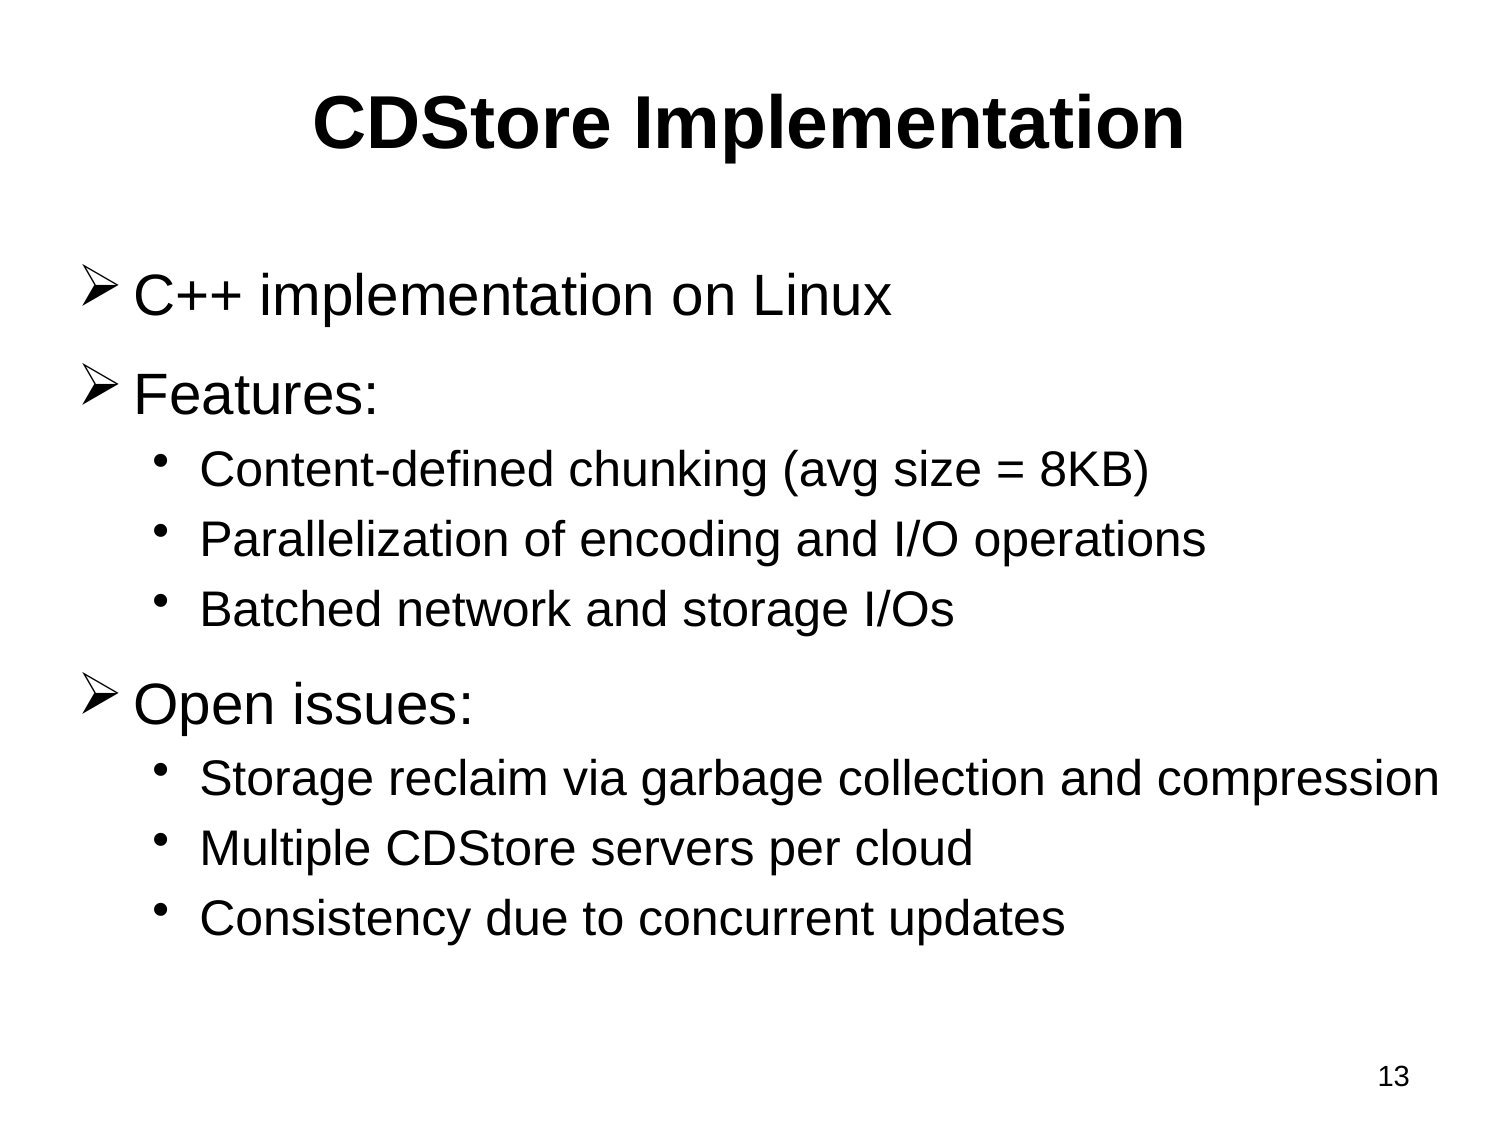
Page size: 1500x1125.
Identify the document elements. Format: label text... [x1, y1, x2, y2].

title CDStore Implementation [75, 24, 1425, 213]
list C++ implementation on Linux Features: Content-defined chunking (avg size = 8KB) Parallelization of encoding and I/O operations Batched network and storage I/Os Open issues: Storage reclaim via garbage collection and compression Multiple CDStore servers per cloud Consistency due to concurrent updates [62, 249, 1463, 1025]
slide_number 13 [1074, 1050, 1425, 1103]
